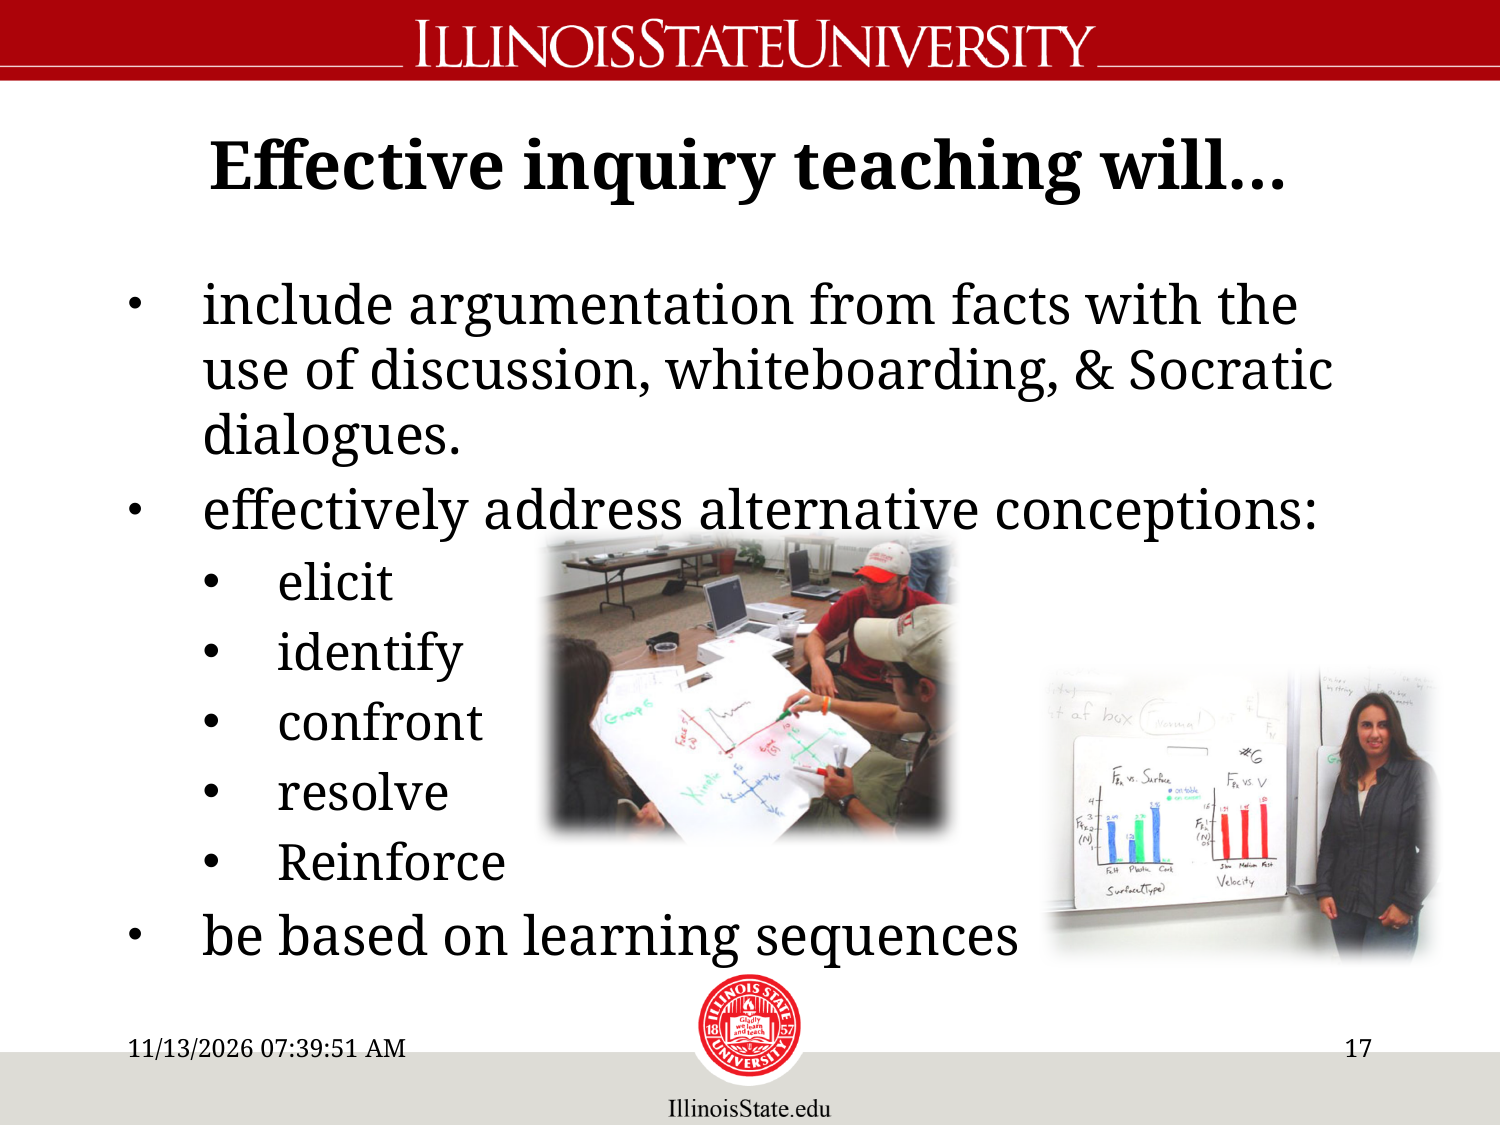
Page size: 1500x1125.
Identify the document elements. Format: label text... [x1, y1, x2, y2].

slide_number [112, 1024, 426, 1101]
title Effective inquiry teaching will… [112, 99, 1388, 225]
list include argumentation from facts with the use of discussion, whiteboarding, & Socratic dialogues. effectively address alternative conceptions: elicit identify confront resolve Reinforce be based on learning sequences [112, 262, 1388, 913]
slide_number 16 [1074, 1024, 1388, 1101]
picture [0, 0, 1500, 1125]
